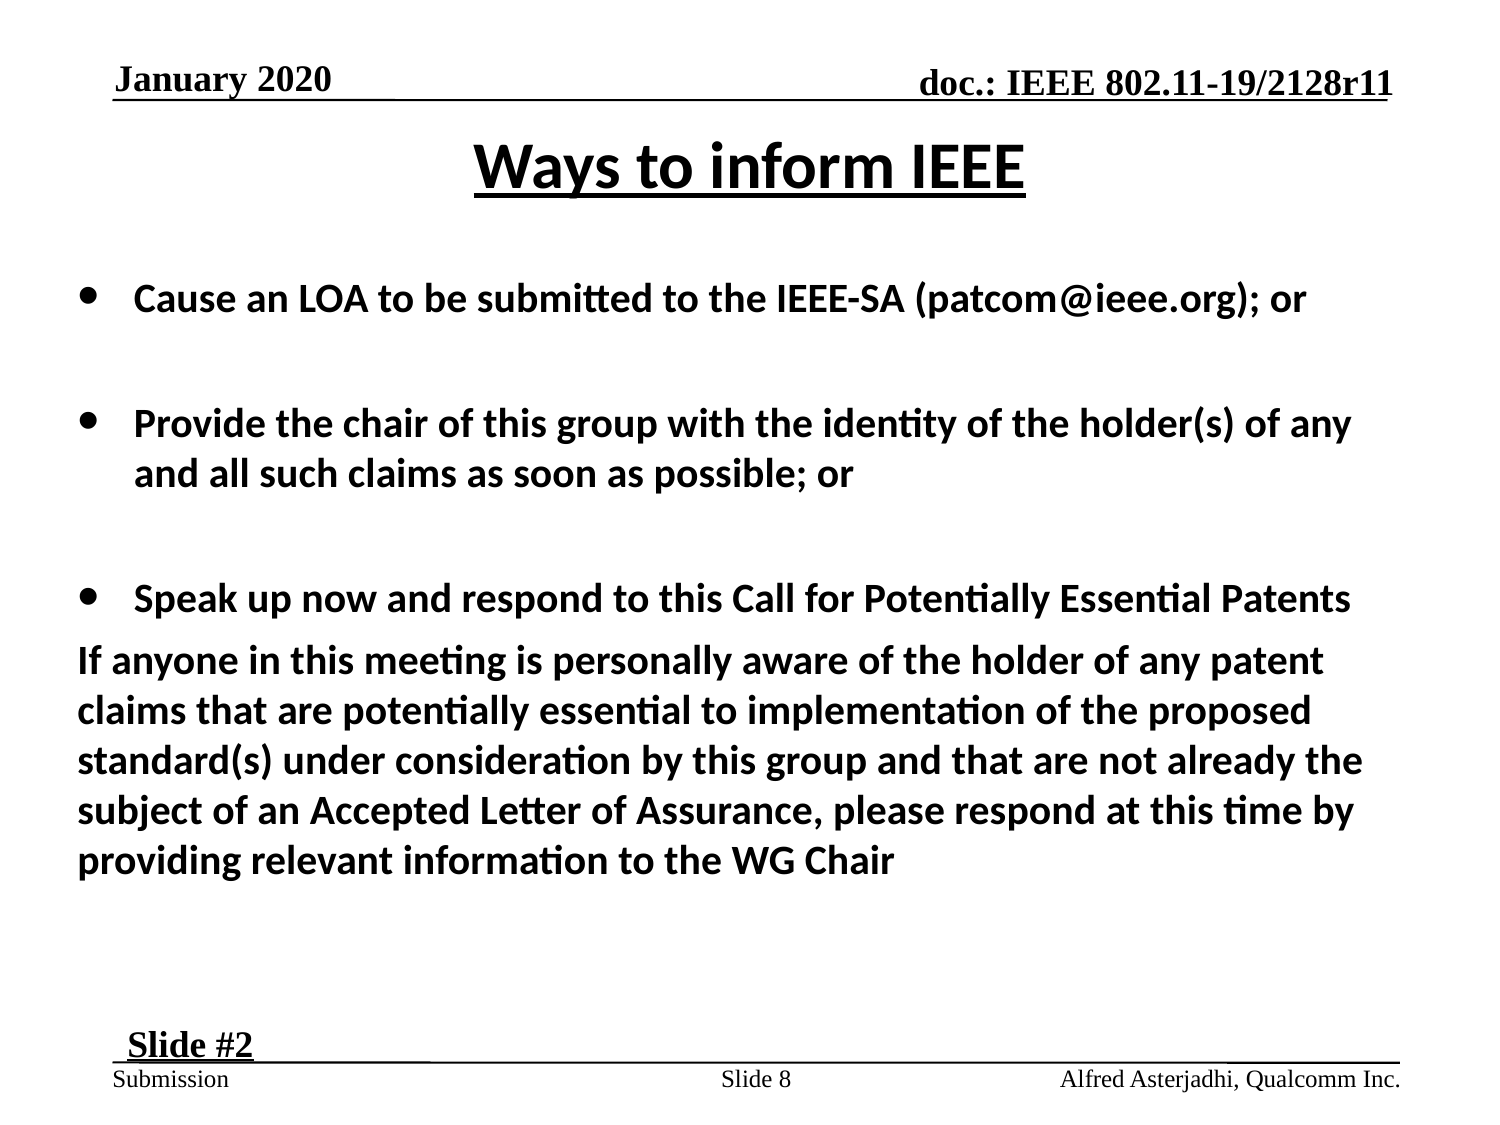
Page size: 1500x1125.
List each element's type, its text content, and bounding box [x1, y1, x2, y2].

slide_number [114, 54, 493, 100]
footer Alfred Asterjadhi, Qualcomm Inc. [878, 1061, 1402, 1093]
title Ways to inform IEEE [112, 74, 1388, 250]
slide_number Slide 8 [712, 1061, 800, 1123]
text_box Slide #2 [112, 1012, 269, 1073]
list Cause an LOA to be submitted to the IEEE-SA (patcom@ieee.org); or Provide the chair of this group with the identity of the holder(s) of any and all such claims as soon as possible; or Speak up now and respond to this Call for Potentially Essential Patents If anyone in this meeting is personally aware of the holder of any patent claims that are potentially essential to implementation of the proposed standard(s) under consideration by this group and that are not already the subject of an Accepted Letter of Assurance, please respond at this time by providing relevant information to the WG Chair [62, 262, 1438, 938]
